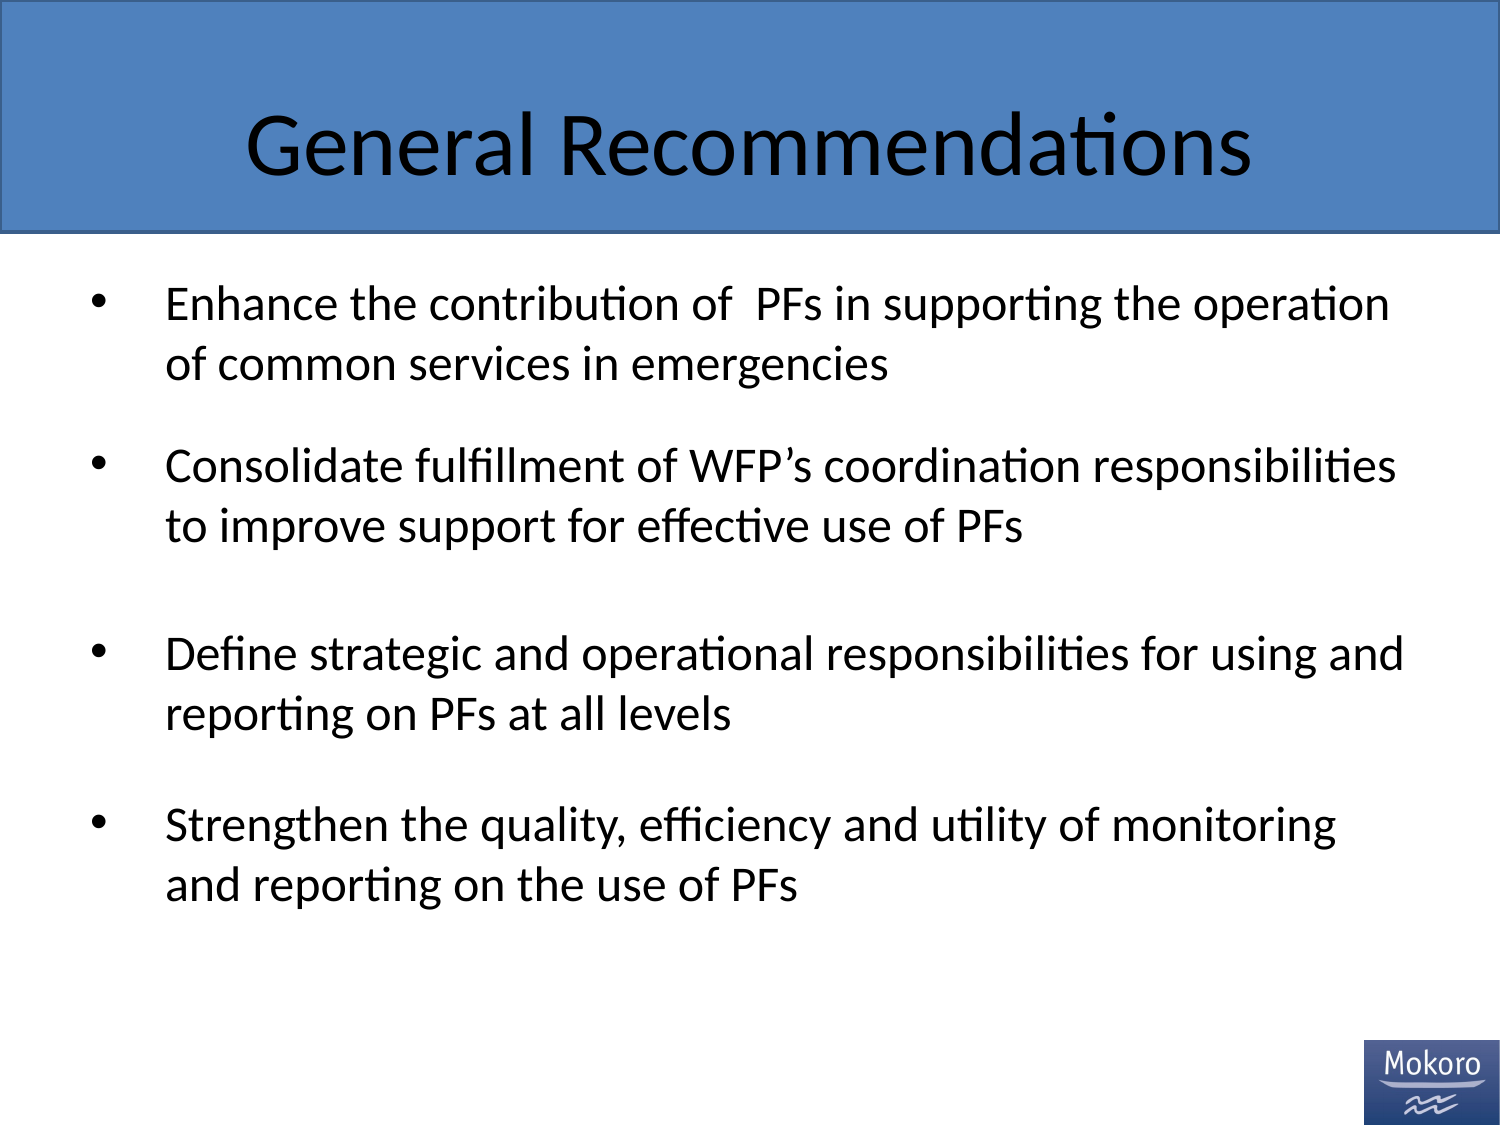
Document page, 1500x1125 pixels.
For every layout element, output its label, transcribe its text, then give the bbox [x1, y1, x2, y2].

list Enhance the contribution of PFs in supporting the operation of common services in emergencies Consolidate fulfillment of WFP’s coordination responsibilities to improve support for effective use of PFs Define strategic and operational responsibilities for using and reporting on PFs at all levels Strengthen the quality, efficiency and utility of monitoring and reporting on the use of PFs [75, 262, 1425, 979]
title General Recommendations [75, 45, 1425, 233]
picture [1364, 1040, 1500, 1125]
